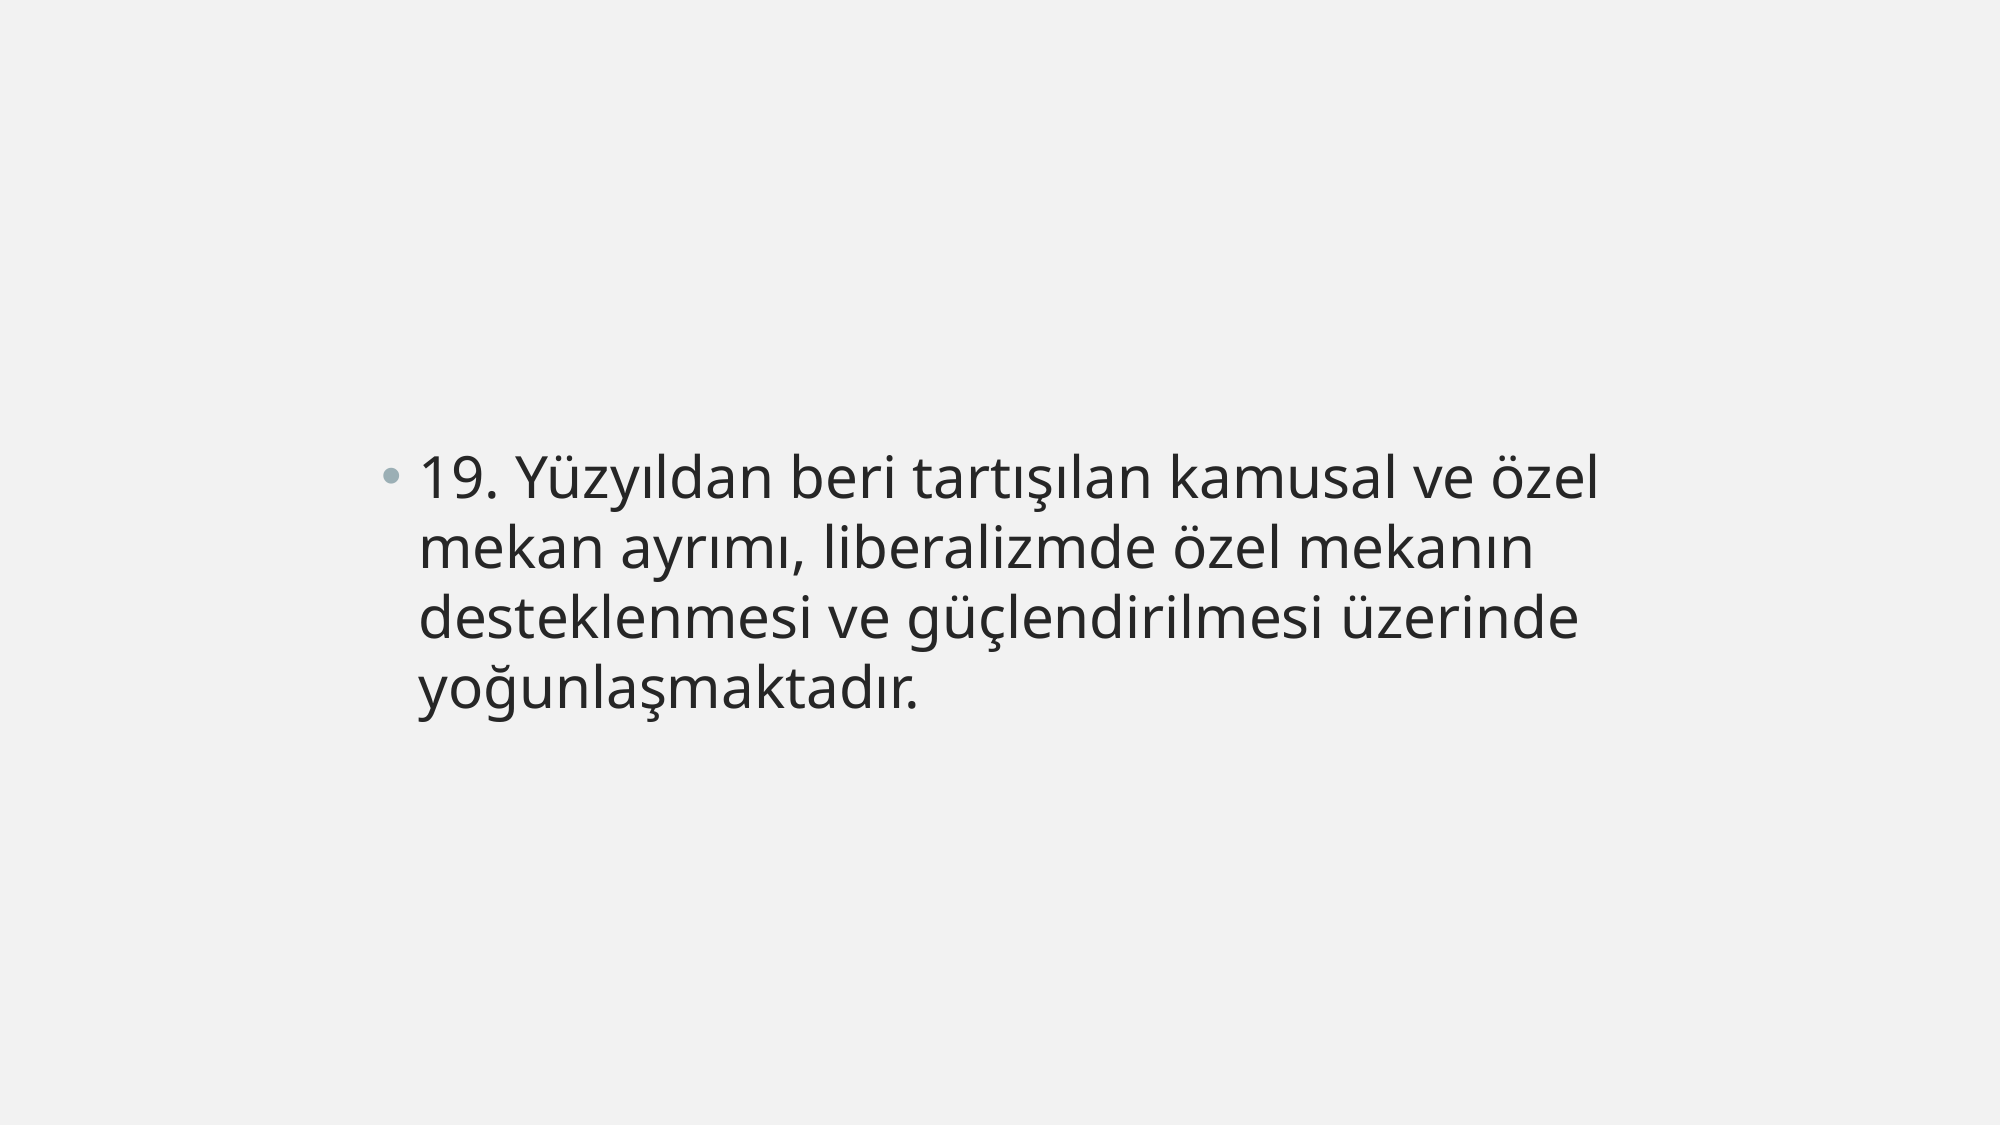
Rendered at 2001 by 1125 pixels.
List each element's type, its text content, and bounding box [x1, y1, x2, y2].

list 19. Yüzyıldan beri tartışılan kamusal ve özel mekan ayrımı, liberalizmde özel mekanın desteklenmesi ve güçlendirilmesi üzerinde yoğunlaşmaktadır. [366, 432, 1634, 942]
